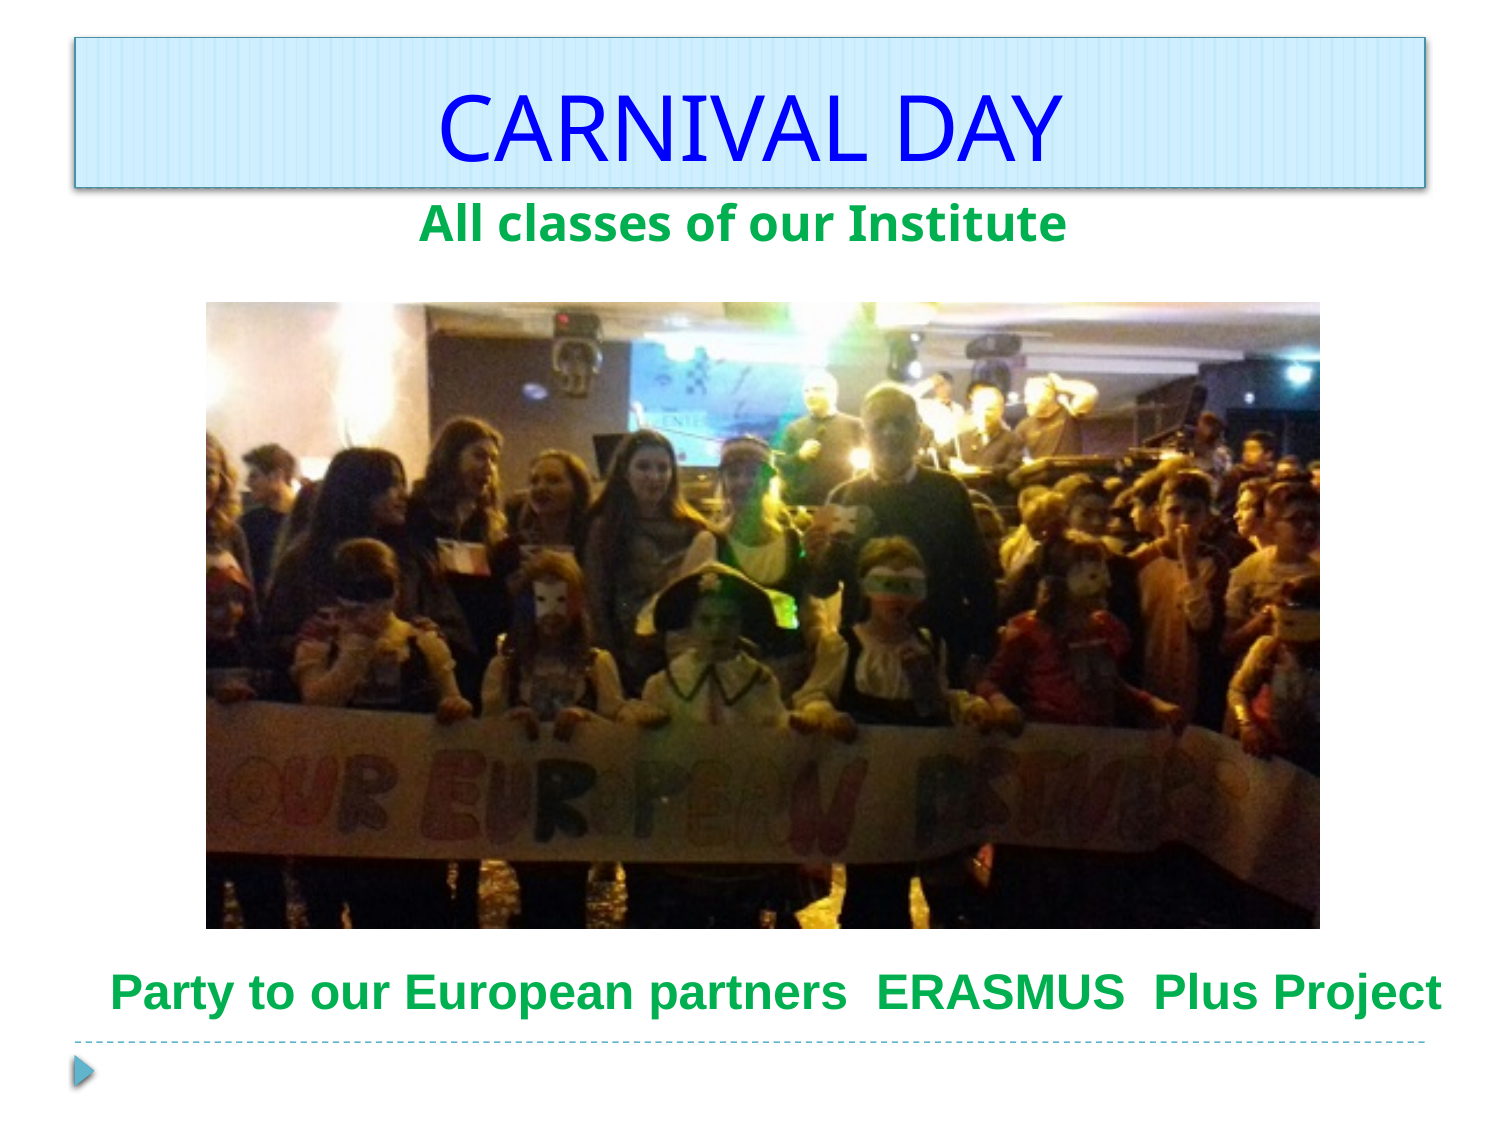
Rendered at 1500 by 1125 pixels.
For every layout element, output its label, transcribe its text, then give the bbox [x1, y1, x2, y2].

text_box Party to our European partners ERASMUS Plus Project [53, 952, 1500, 1027]
title CARNIVAL DAY [74, 37, 1426, 188]
picture [206, 302, 1320, 929]
text_box All classes of our Institute [383, 184, 1105, 260]
